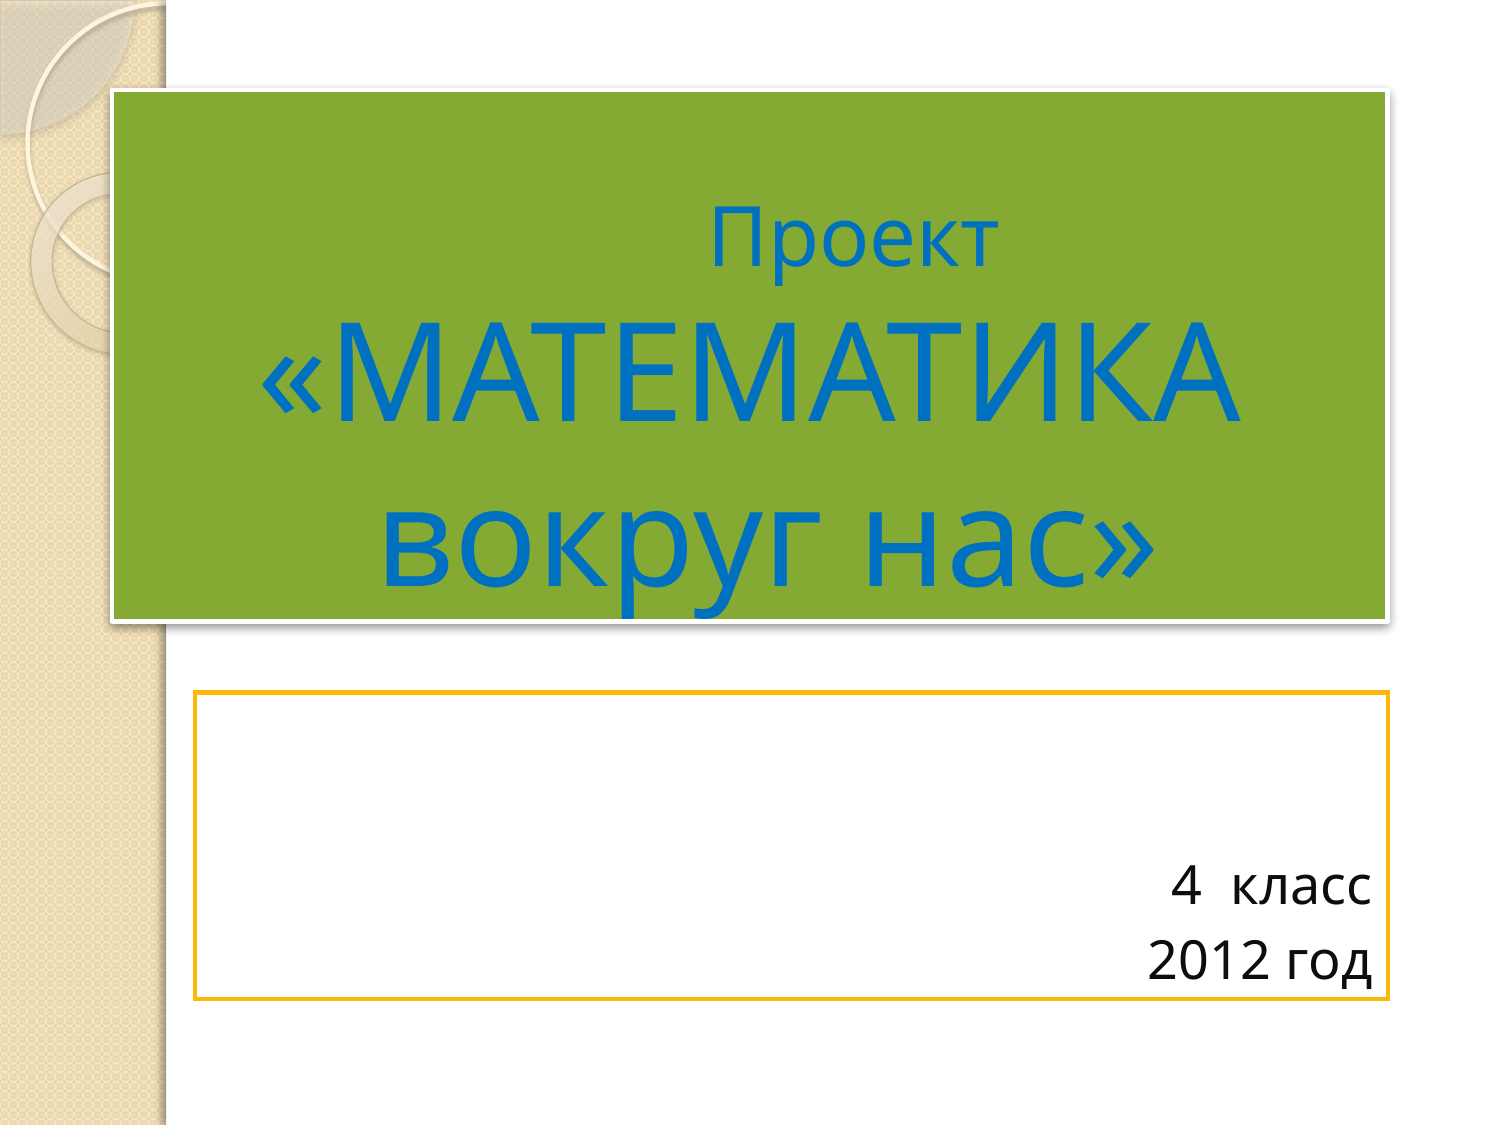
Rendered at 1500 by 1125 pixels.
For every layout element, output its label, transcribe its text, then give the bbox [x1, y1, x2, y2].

subtitle 4 класс 2012 год [193, 690, 1390, 1001]
title Проект «МАТЕМАТИКА вокруг нас» [110, 88, 1390, 624]
